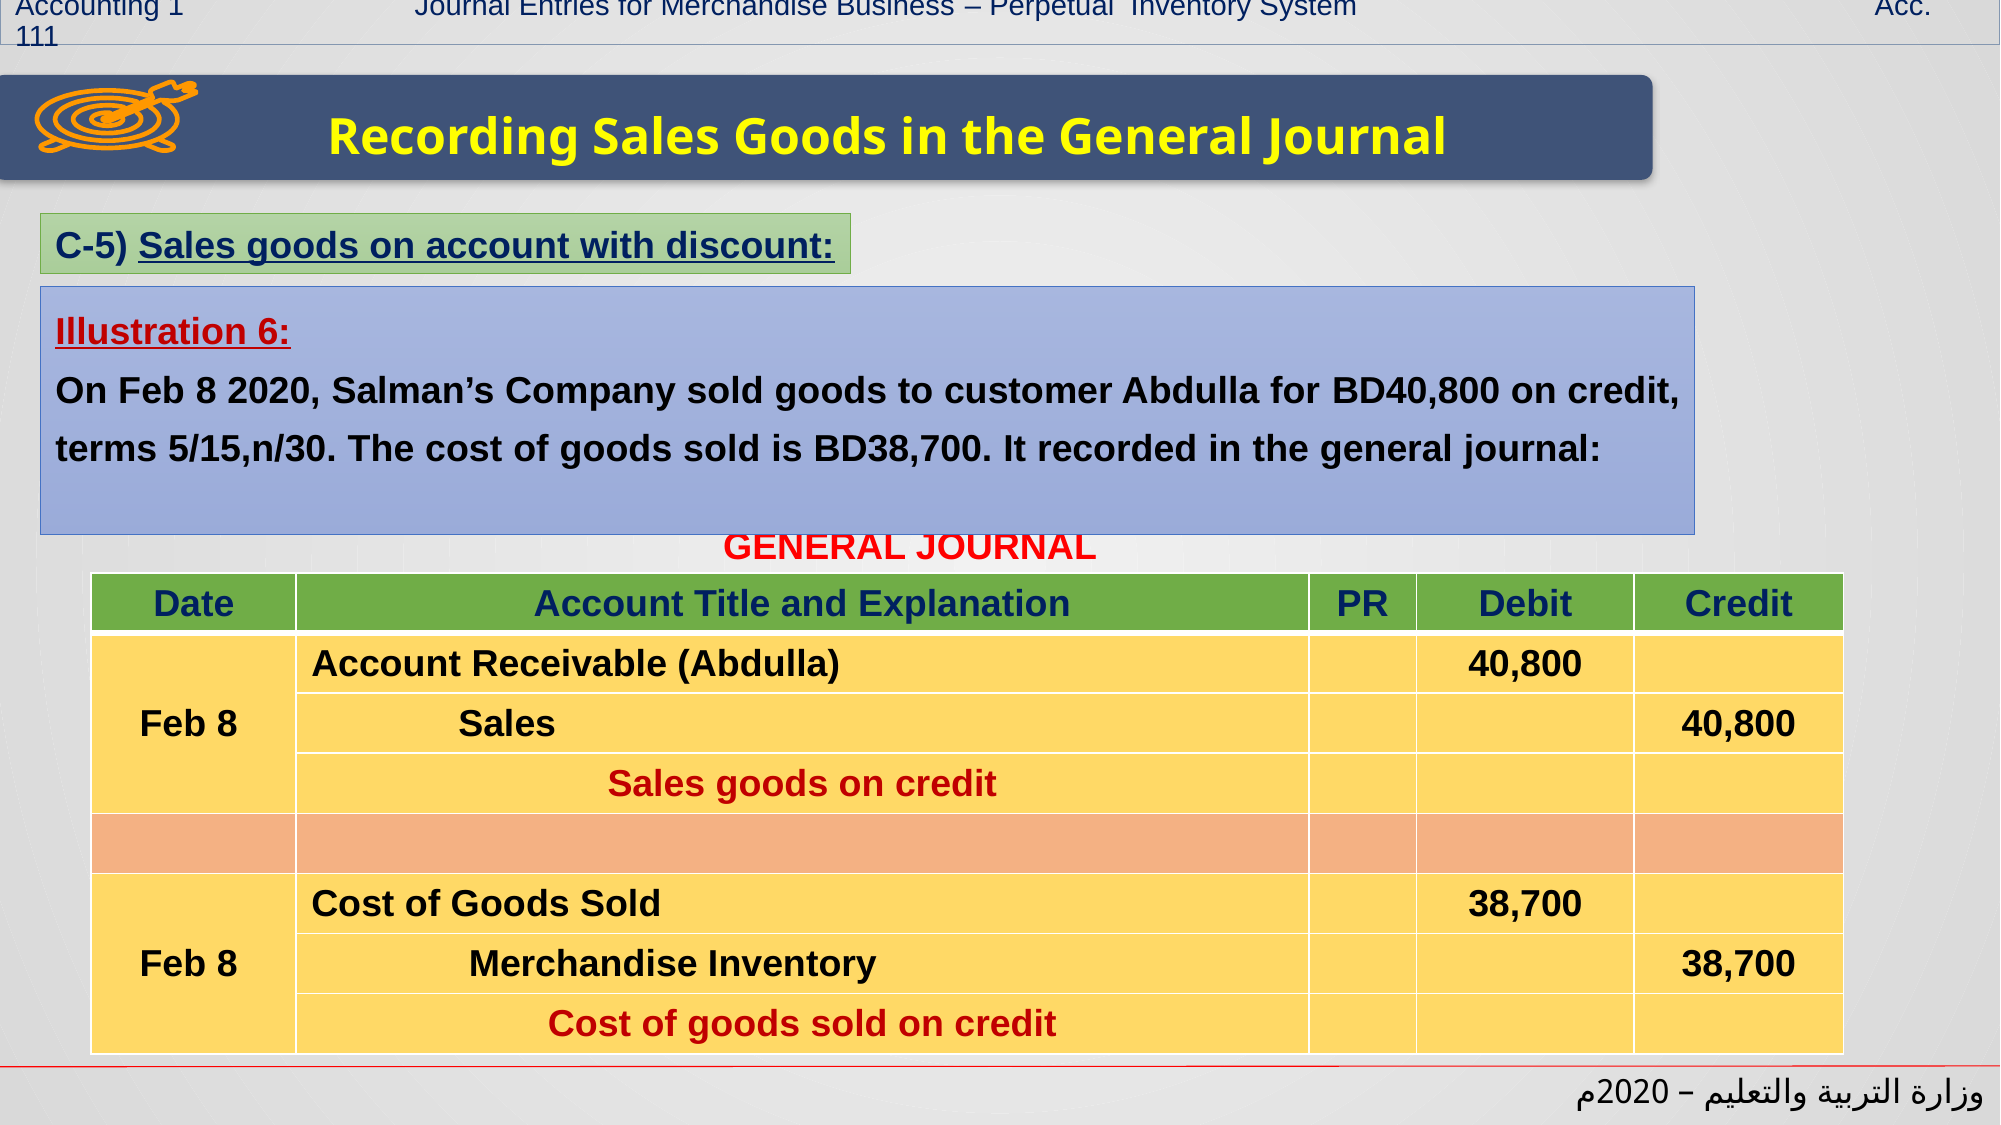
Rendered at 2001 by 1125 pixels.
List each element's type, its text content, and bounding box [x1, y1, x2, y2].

text_box C-5) Sales goods on account with discount: [40, 213, 851, 274]
table_cell 40,800 [1635, 694, 1843, 752]
table_cell Cost of Goods Sold [297, 874, 1308, 933]
table_cell Account Receivable (Abdulla) [297, 636, 1308, 692]
table_cell 38,700 [1635, 934, 1843, 993]
table_cell [1310, 874, 1416, 933]
table_cell 40,800 [1417, 636, 1633, 692]
table_header Date [92, 574, 295, 630]
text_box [0, 1062, 2000, 1119]
table_cell [1417, 934, 1633, 993]
table_cell [1635, 754, 1843, 813]
table_cell [92, 814, 295, 873]
table_header Credit [1635, 574, 1843, 630]
table_cell [1635, 636, 1843, 692]
table_cell [1635, 874, 1843, 933]
table_cell [1417, 994, 1633, 1053]
table_cell [1310, 694, 1416, 752]
table_cell [1417, 754, 1633, 813]
table_cell [1417, 814, 1633, 873]
table_header PR [1310, 574, 1416, 630]
text_box Illustration 6: On Feb 8 2020, Salman’s Company sold goods to customer Abdulla for BD40,800 on credit, terms 5/15,n/30. The cost of goods sold is BD38,700. It recorded in the general journal: [40, 286, 1695, 535]
table_cell [1417, 694, 1633, 752]
table_cell Sales goods on credit [297, 754, 1308, 813]
table_cell [1310, 814, 1416, 873]
table_cell Feb 8 [92, 874, 295, 1053]
text_box GENERAL JOURNAL [595, 535, 1112, 572]
table_cell [1635, 814, 1843, 873]
table_cell [1310, 994, 1416, 1053]
table_cell [1310, 636, 1416, 692]
table_cell Cost of goods sold on credit [297, 994, 1308, 1053]
table_cell 38,700 [1417, 874, 1633, 933]
table_cell Sales [297, 694, 1308, 752]
table_cell [1310, 934, 1416, 993]
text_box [0, 74, 1653, 180]
table_header Account Title and Explanation [297, 574, 1308, 630]
table_cell [297, 814, 1308, 873]
table_header Debit [1417, 574, 1633, 630]
table_cell Feb 8 [92, 636, 295, 813]
table_cell Merchandise Inventory [297, 934, 1308, 993]
text_box Accounting 1 Journal Entries for Merchandise Business – Perpetual Inventory System Acc. 111 [0, 0, 2000, 45]
table_cell [1310, 754, 1416, 813]
table_cell [1635, 994, 1843, 1053]
